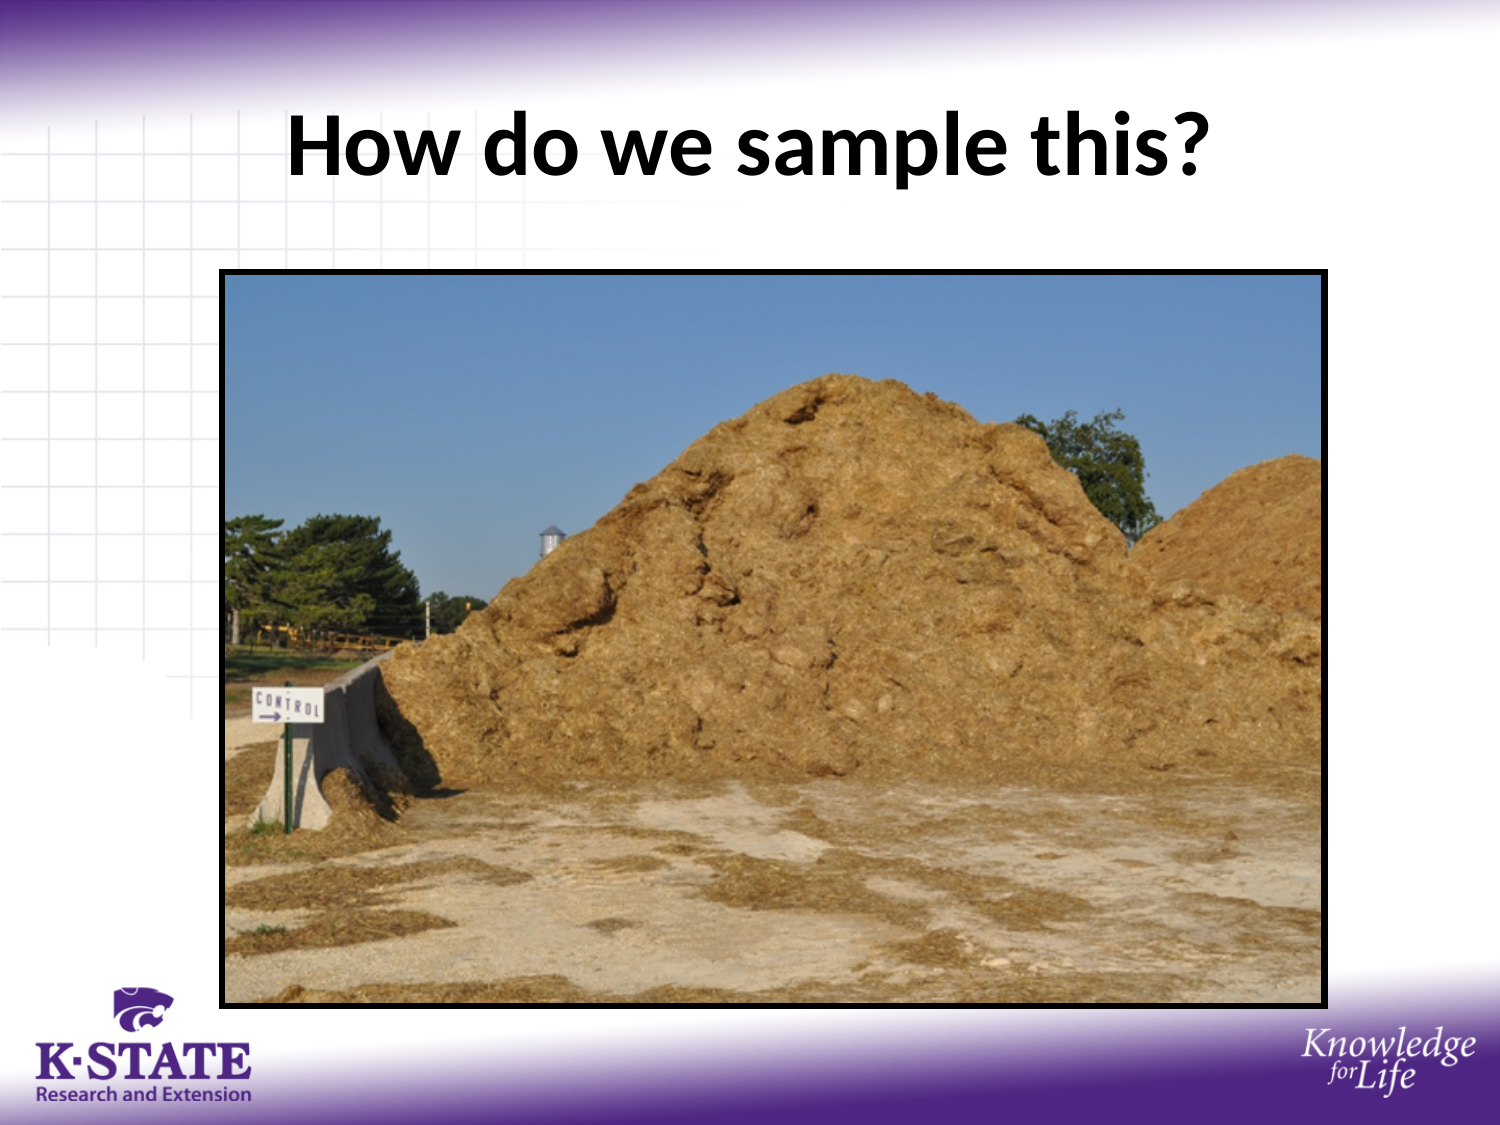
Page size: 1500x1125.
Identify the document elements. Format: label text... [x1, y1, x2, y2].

title How do we sample this? [75, 45, 1425, 233]
picture [0, 0, 1500, 1125]
